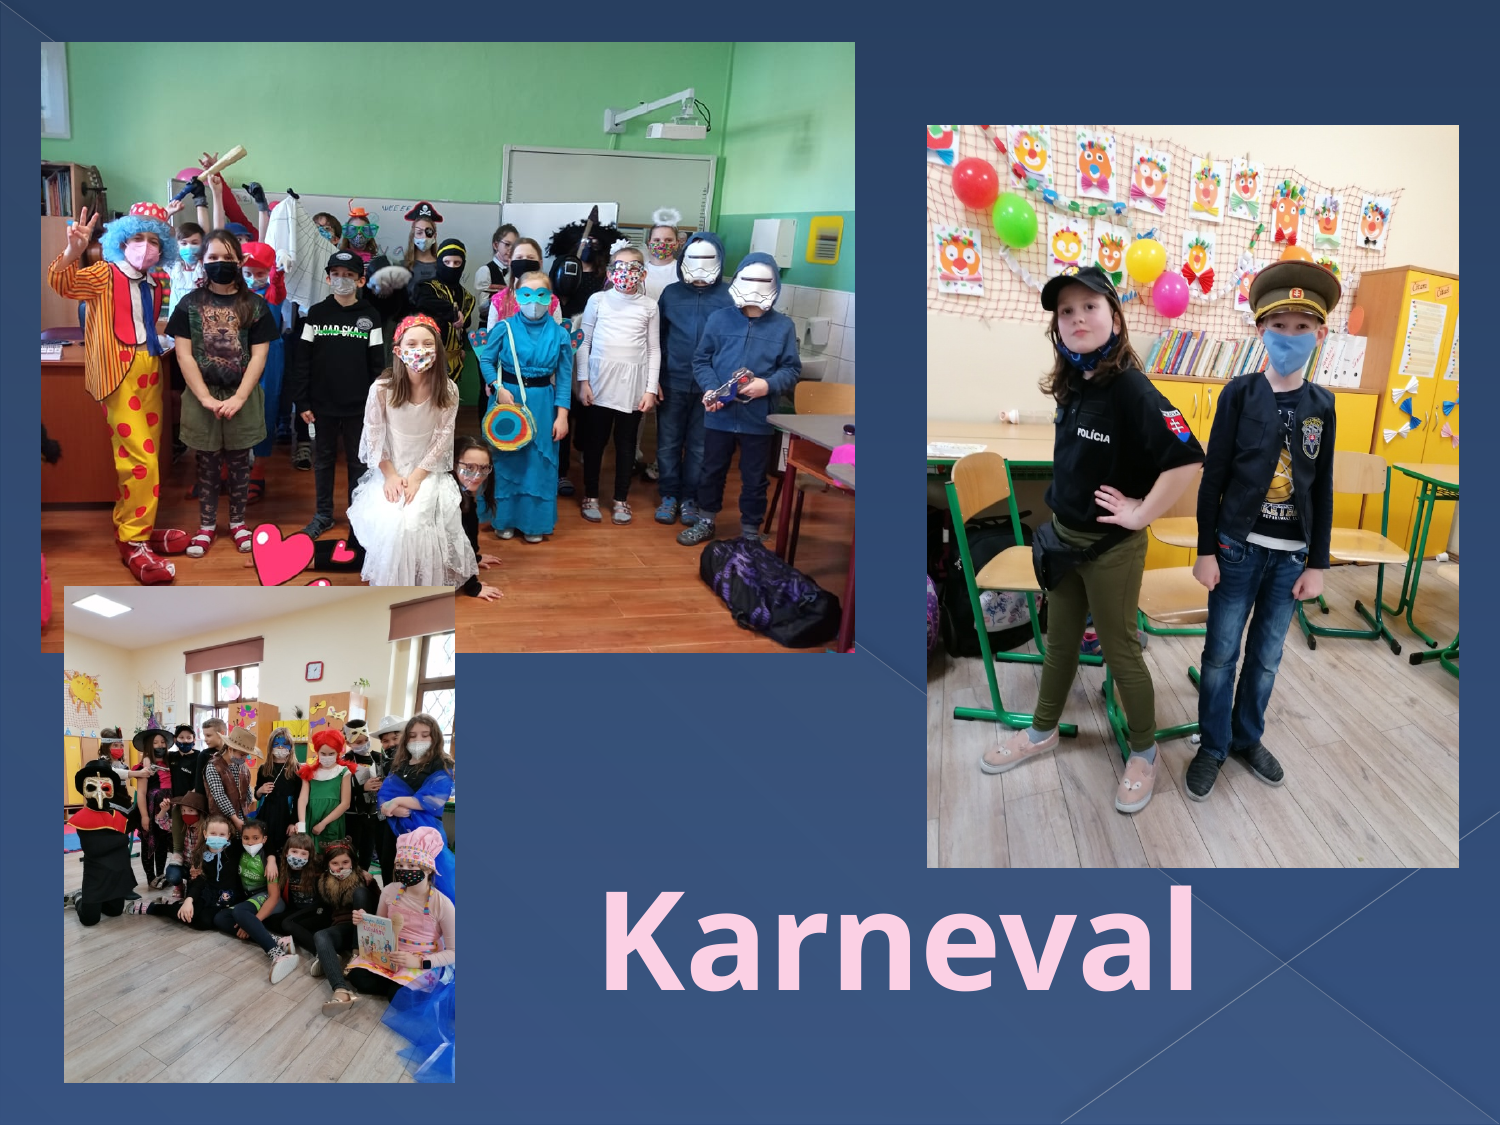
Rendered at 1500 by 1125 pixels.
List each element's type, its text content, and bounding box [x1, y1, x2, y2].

picture [926, 125, 1459, 868]
text_box Karneval [579, 846, 1218, 1026]
picture [41, 42, 855, 1083]
